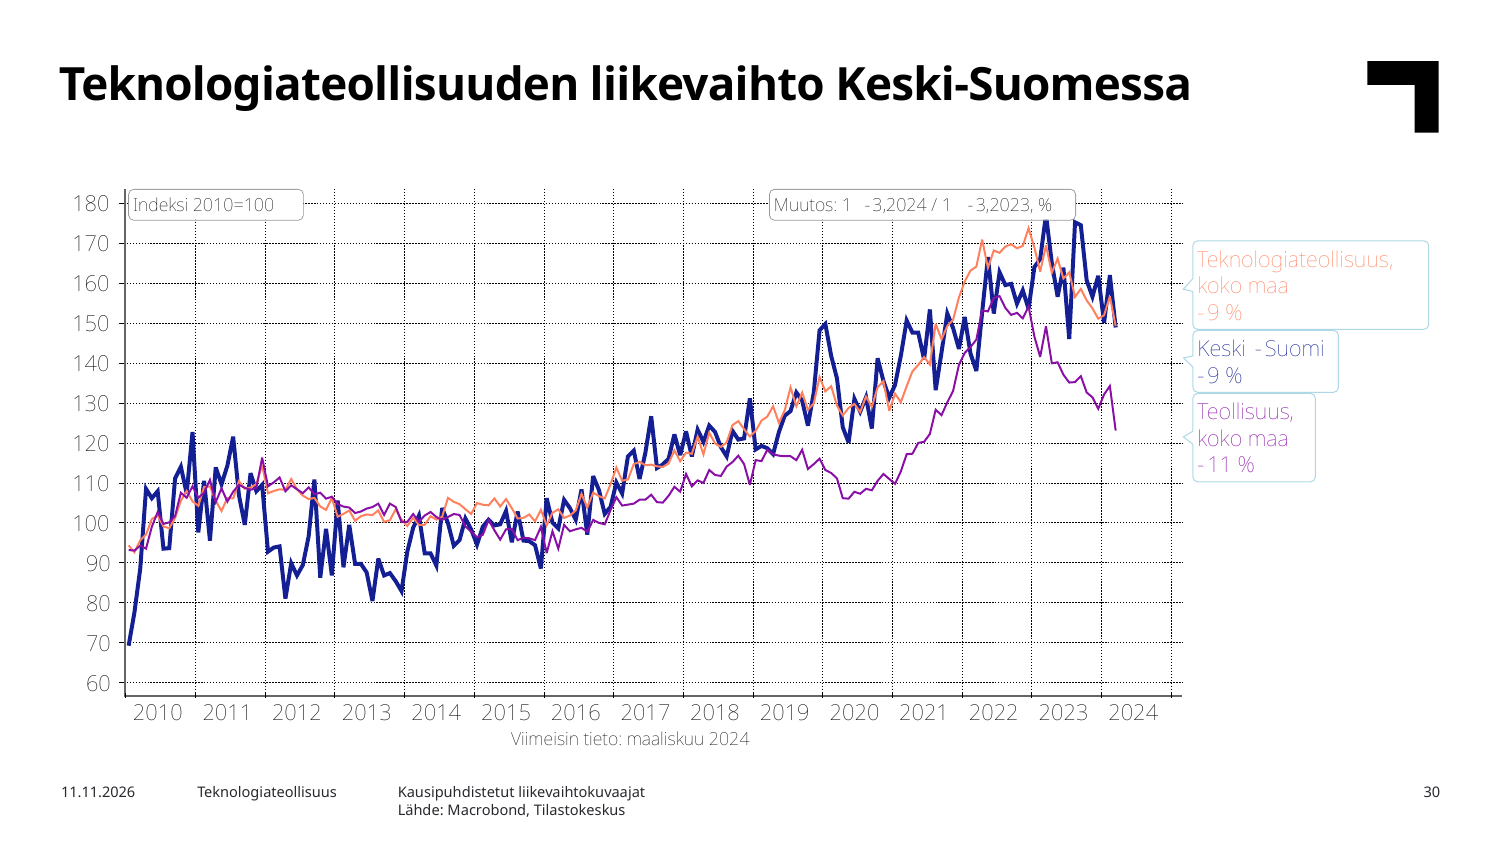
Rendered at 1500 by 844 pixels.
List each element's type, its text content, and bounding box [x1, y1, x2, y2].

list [63, 180, 1438, 763]
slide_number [46, 775, 182, 803]
list Teknologiateollisuuden liikevaihto Keski-Suomessa [41, 46, 1353, 153]
list Kausipuhdistetut liikevaihtokuvaajat Lähde: Macrobond, Tilastokeskus [382, 775, 871, 803]
footer Teknologiateollisuus [182, 775, 382, 803]
slide_number 30 [1313, 775, 1456, 803]
